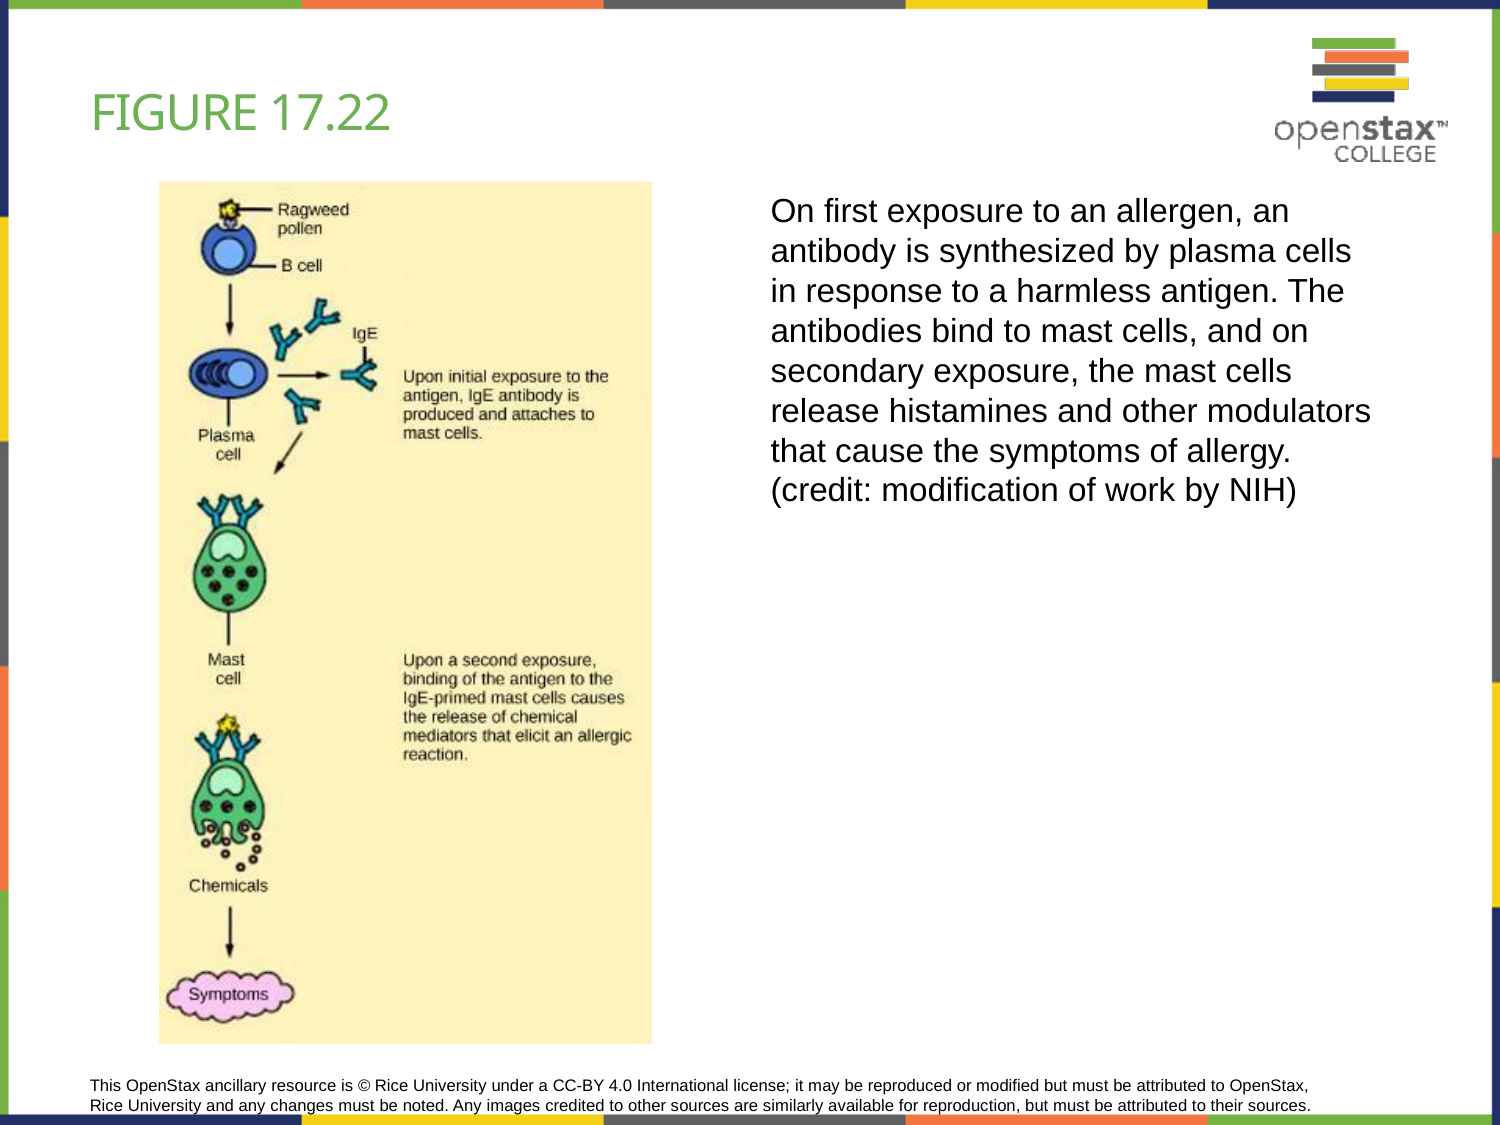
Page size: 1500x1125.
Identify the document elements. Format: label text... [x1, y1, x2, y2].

picture [0, 0, 1500, 1125]
title Figure 17.22 [75, 39, 1273, 148]
list On first exposure to an allergen, an antibody is synthesized by plasma cells in response to a harmless antigen. The antibodies bind to mast cells, and on secondary exposure, the mast cells release histamines and other modulators that cause the symptoms of allergy. (credit: modification of work by NIH) [755, 181, 1398, 1045]
text_box This OpenStax ancillary resource is © Rice University under a CC-BY 4.0 International license; it may be reproduced or modified but must be attributed to OpenStax, Rice University and any changes must be noted. Any images credited to other sources are similarly available for reproduction, but must be attributed to their sources. [75, 1067, 1336, 1114]
